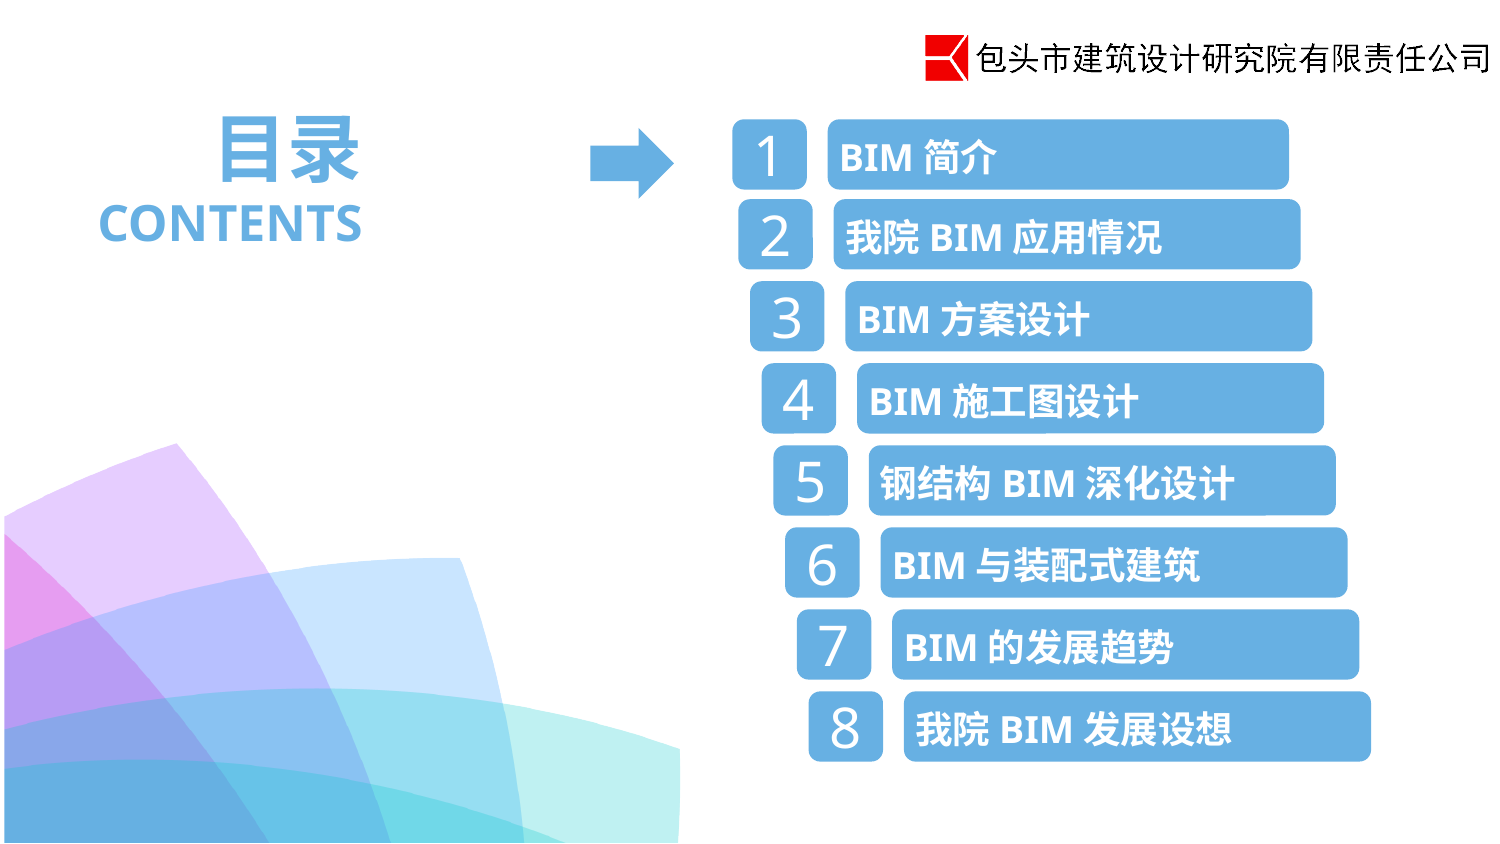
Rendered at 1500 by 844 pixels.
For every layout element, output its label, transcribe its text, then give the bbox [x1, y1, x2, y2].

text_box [773, 445, 1360, 516]
picture [4, 426, 819, 843]
text_box 目录 CONTENTS [23, 93, 378, 259]
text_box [761, 363, 1348, 434]
picture [925, 34, 1488, 81]
text_box [588, 125, 677, 201]
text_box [808, 691, 1395, 762]
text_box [784, 527, 1372, 598]
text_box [796, 609, 1383, 680]
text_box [749, 280, 1337, 352]
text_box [732, 119, 1296, 190]
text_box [738, 198, 1302, 270]
